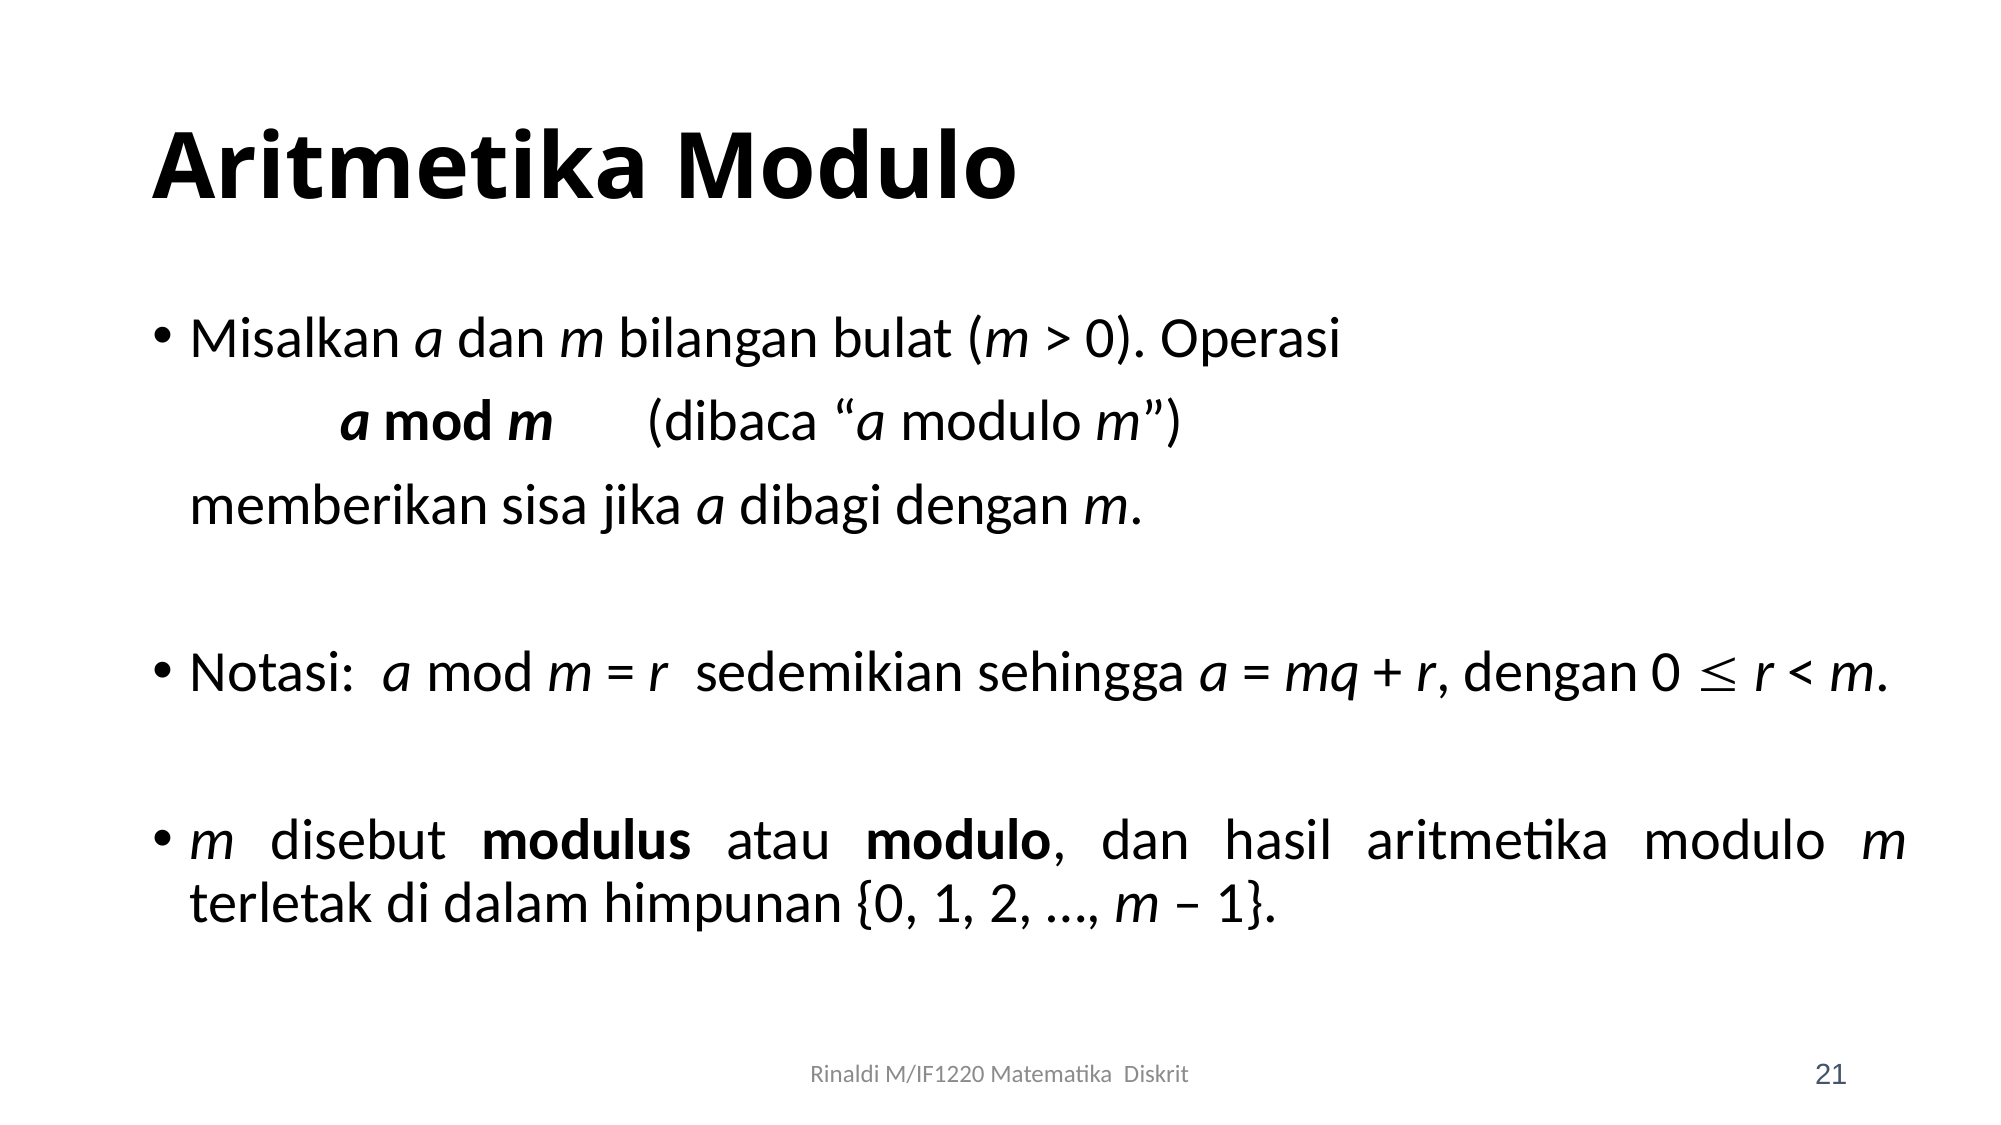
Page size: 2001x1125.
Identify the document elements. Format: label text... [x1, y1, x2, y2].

slide_number 21 [1412, 1042, 1863, 1103]
footer Rinaldi M/IF1220 Matematika Diskrit [662, 1042, 1338, 1103]
title Aritmetika Modulo [137, 59, 1863, 278]
list Misalkan a dan m bilangan bulat (m > 0). Operasi a mod m (dibaca “a modulo m”) memberikan sisa jika a dibagi dengan m. Notasi: a mod m = r sedemikian sehingga a = mq + r, dengan 0  r < m. m disebut modulus atau modulo, dan hasil aritmetika modulo m terletak di dalam himpunan {0, 1, 2, …, m – 1}. [137, 299, 1923, 1014]
